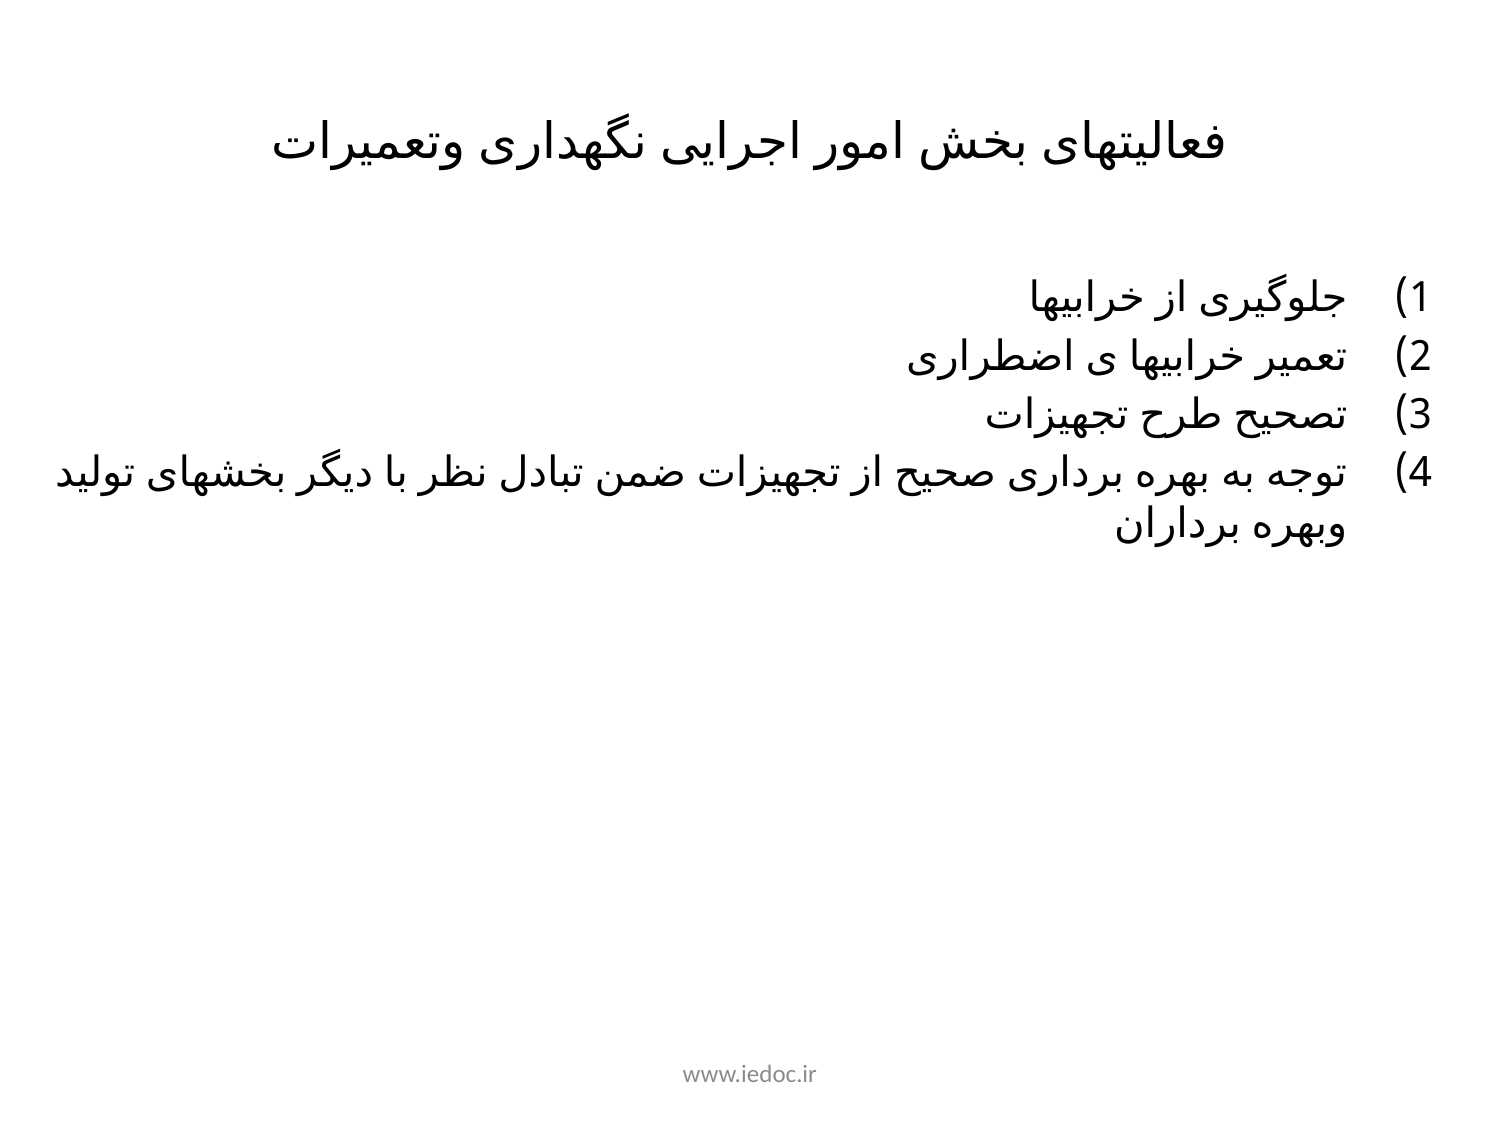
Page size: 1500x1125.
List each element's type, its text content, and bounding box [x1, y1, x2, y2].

title فعالیتهای بخش امور اجرایی نگهداری وتعمیرات [75, 45, 1425, 233]
list جلوگیری از خرابیها تعمیر خرابیها ی اضطراری تصحیح طرح تجهیزات توجه به بهره برداری صحیح از تجهیزات ضمن تبادل نظر با دیگر بخشهای تولید وبهره برداران [29, 262, 1447, 1005]
footer www.iedoc.ir [512, 1042, 988, 1103]
